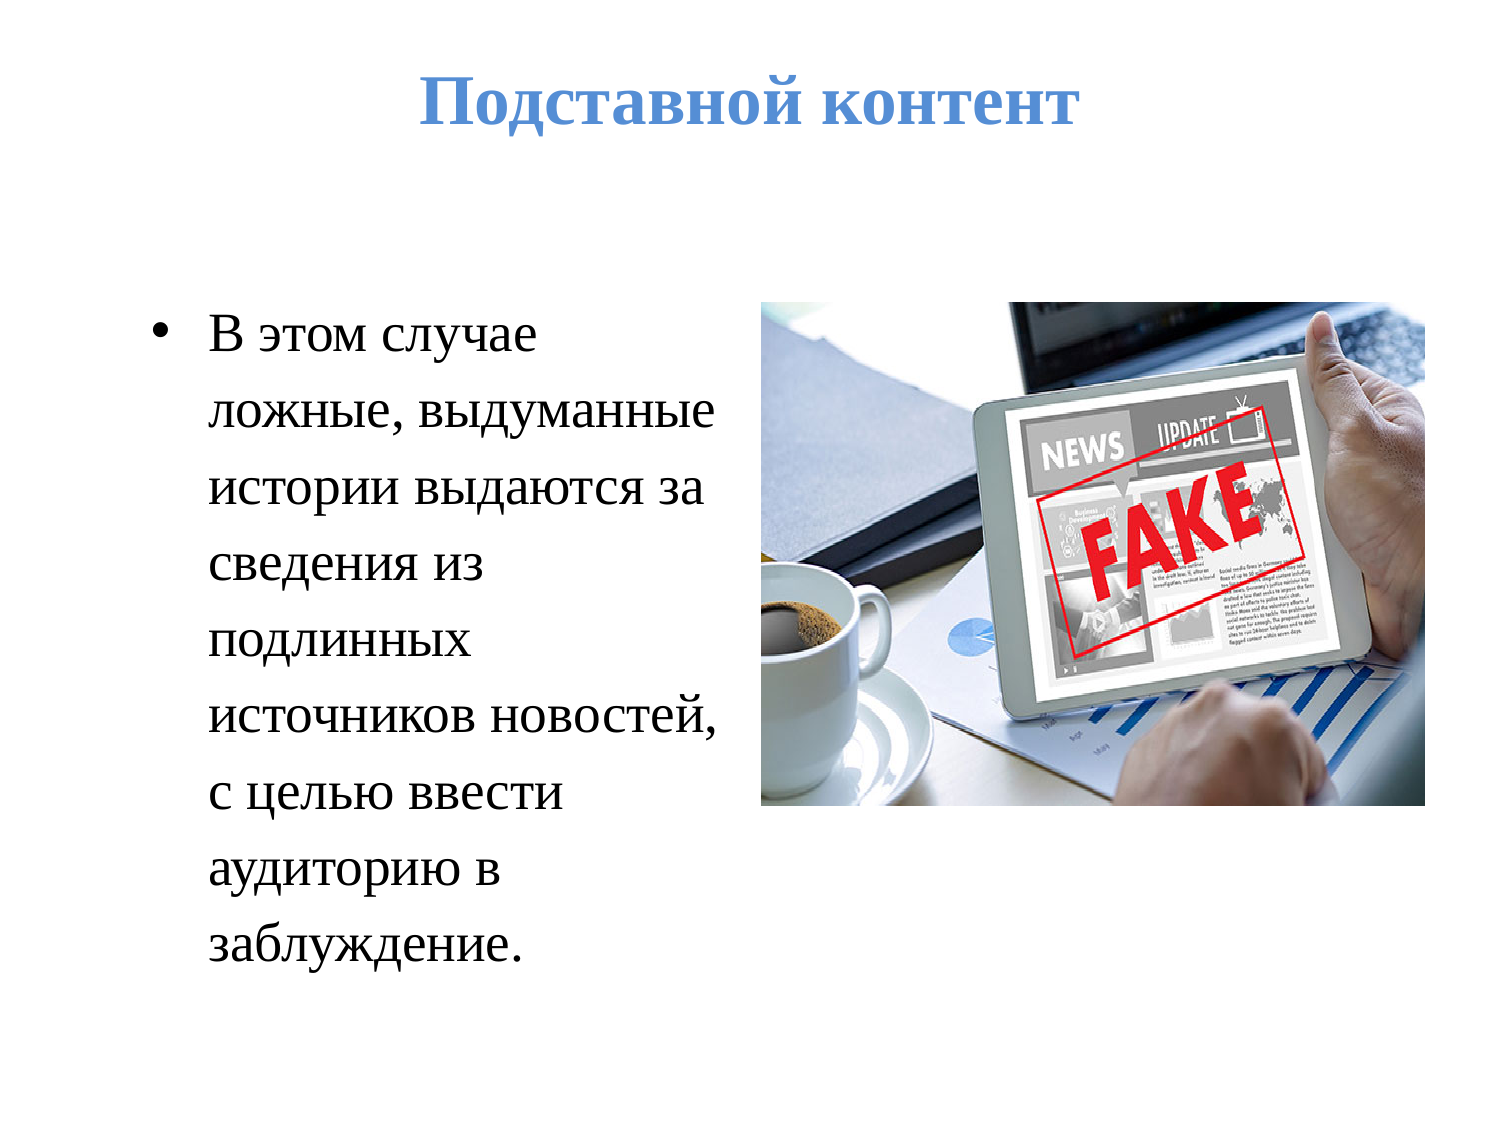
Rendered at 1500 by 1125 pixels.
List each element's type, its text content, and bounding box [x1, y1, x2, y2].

title Подставной контент [75, 45, 1425, 233]
list В этом случае ложные, выдуманные истории выдаются за сведения из подлинных источников новостей, с целью ввести аудиторию в заблуждение. [135, 278, 738, 1005]
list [761, 302, 1425, 806]
